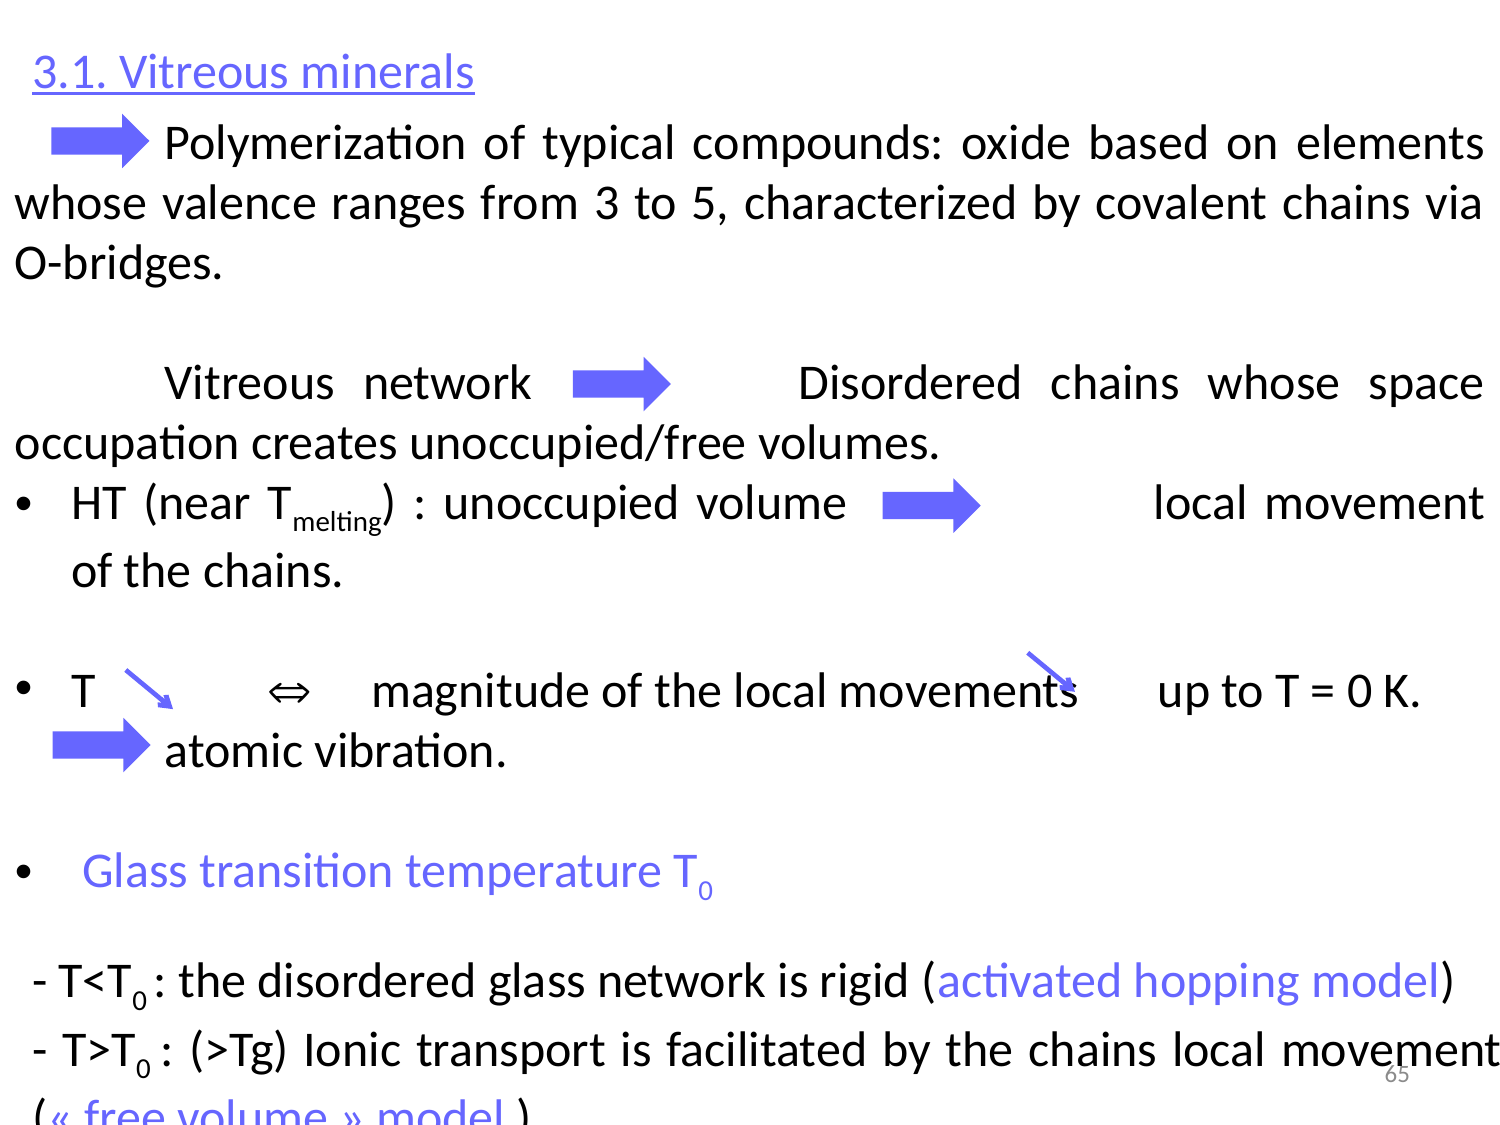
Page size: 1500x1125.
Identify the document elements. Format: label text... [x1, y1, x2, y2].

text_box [1027, 652, 1076, 693]
text_box Polymerization of typical compounds: oxide based on elements whose valence ranges from 3 to 5, characterized by covalent chains via O-bridges. Vitreous network Disordered chains whose space occupation creates unoccupied/free volumes. HT (near Tmelting) : unoccupied volume local movement of the chains. T  magnitude of the local movements up to T = 0 K. atomic vibration. Glass transition temperature T0 [0, 101, 1500, 913]
text_box [50, 715, 153, 775]
text_box - T<T0 : the disordered glass network is rigid (activated hopping model) - T>T0 : (>Tg) Ionic transport is facilitated by the chains local movement (« free volume » model ) [17, 940, 1500, 1125]
text_box 3.1. Vitreous minerals [17, 30, 1359, 101]
text_box [880, 476, 983, 535]
slide_number 65 [1074, 1042, 1425, 1103]
text_box [570, 354, 674, 414]
text_box [49, 111, 152, 171]
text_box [125, 669, 174, 710]
